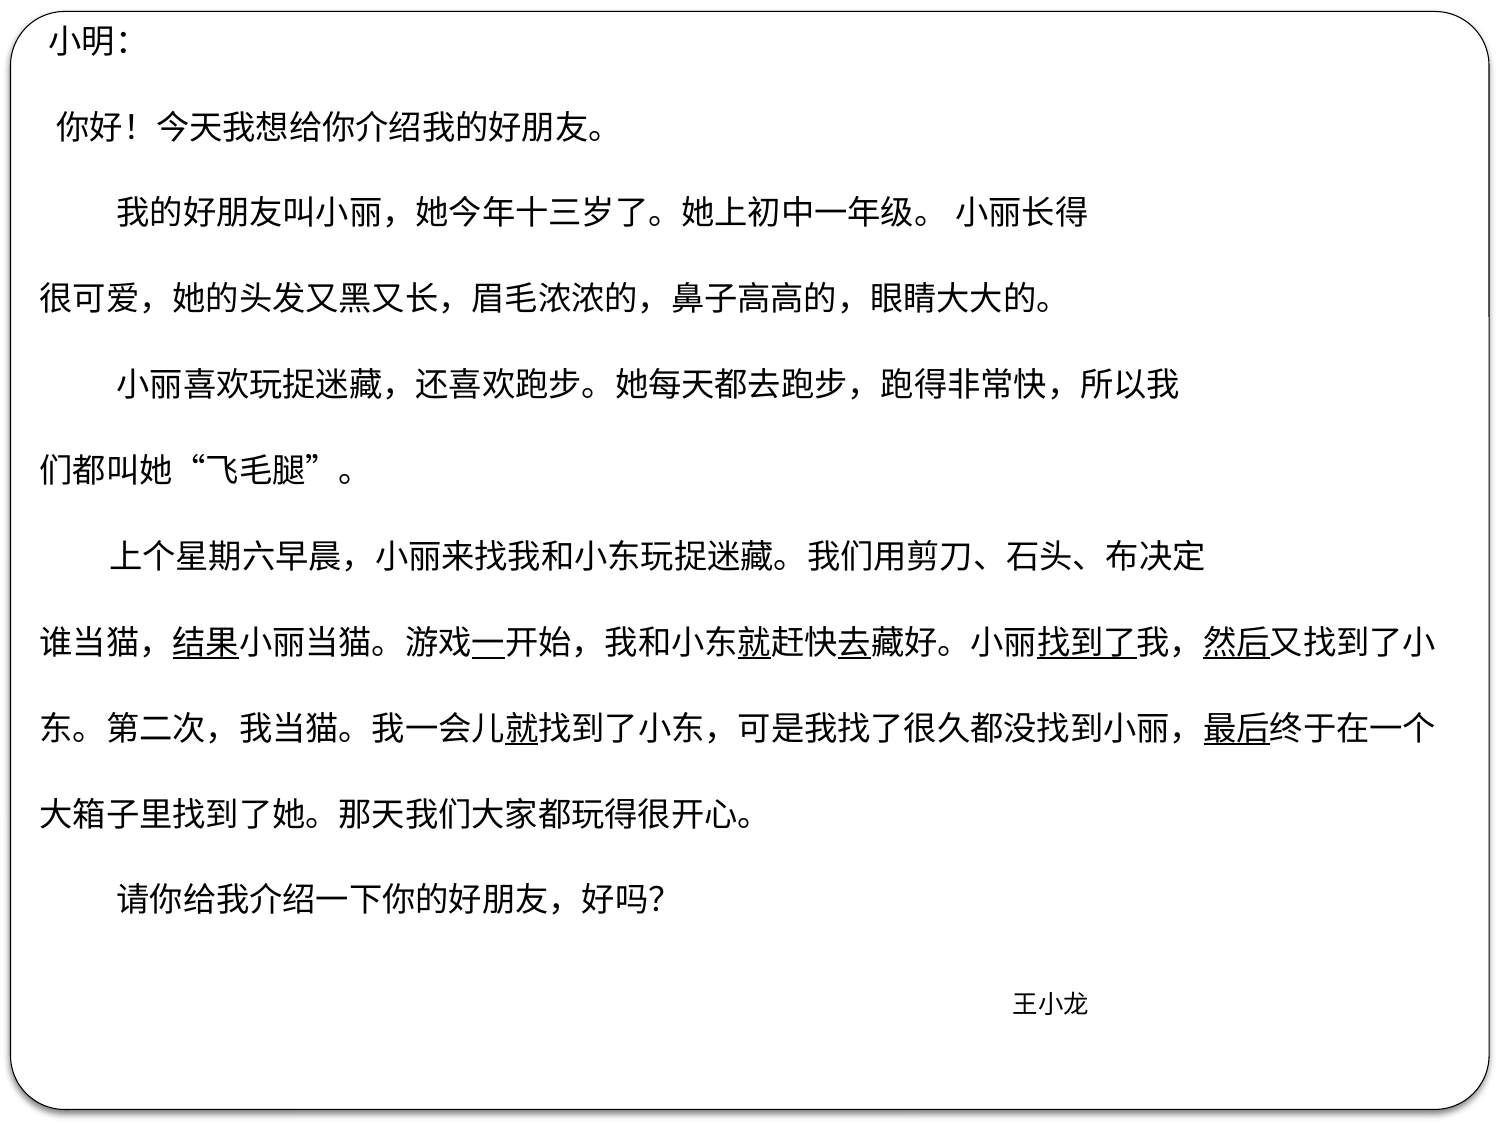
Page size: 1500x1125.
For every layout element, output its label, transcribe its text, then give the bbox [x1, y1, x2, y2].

list 小明： 你好！今天我想给你介绍我的好朋友。 我的好朋友叫小丽，她今年十三岁了。她上初中一年级。 小丽长得 很可爱，她的头发又黑又长，眉毛浓浓的，鼻子高高的，眼睛大大的。 小丽喜欢玩捉迷藏，还喜欢跑步。她每天都去跑步，跑得非常快，所以我 们都叫她“飞毛腿”。 上个星期六早晨，小丽来找我和小东玩捉迷藏。我们用剪刀、石头、布决定 谁当猫，结果小丽当猫。游戏一开始，我和小东就赶快去藏好。小丽找到了我，然后又找到了小 东。第二次，我当猫。我一会儿就找到了小东，可是我找了很久都没找到小丽，最后终于在一个 大箱子里找到了她。那天我们大家都玩得很开心。 请你给我介绍一下你的好朋友，好吗？ 王小龙 [24, 12, 1500, 1125]
